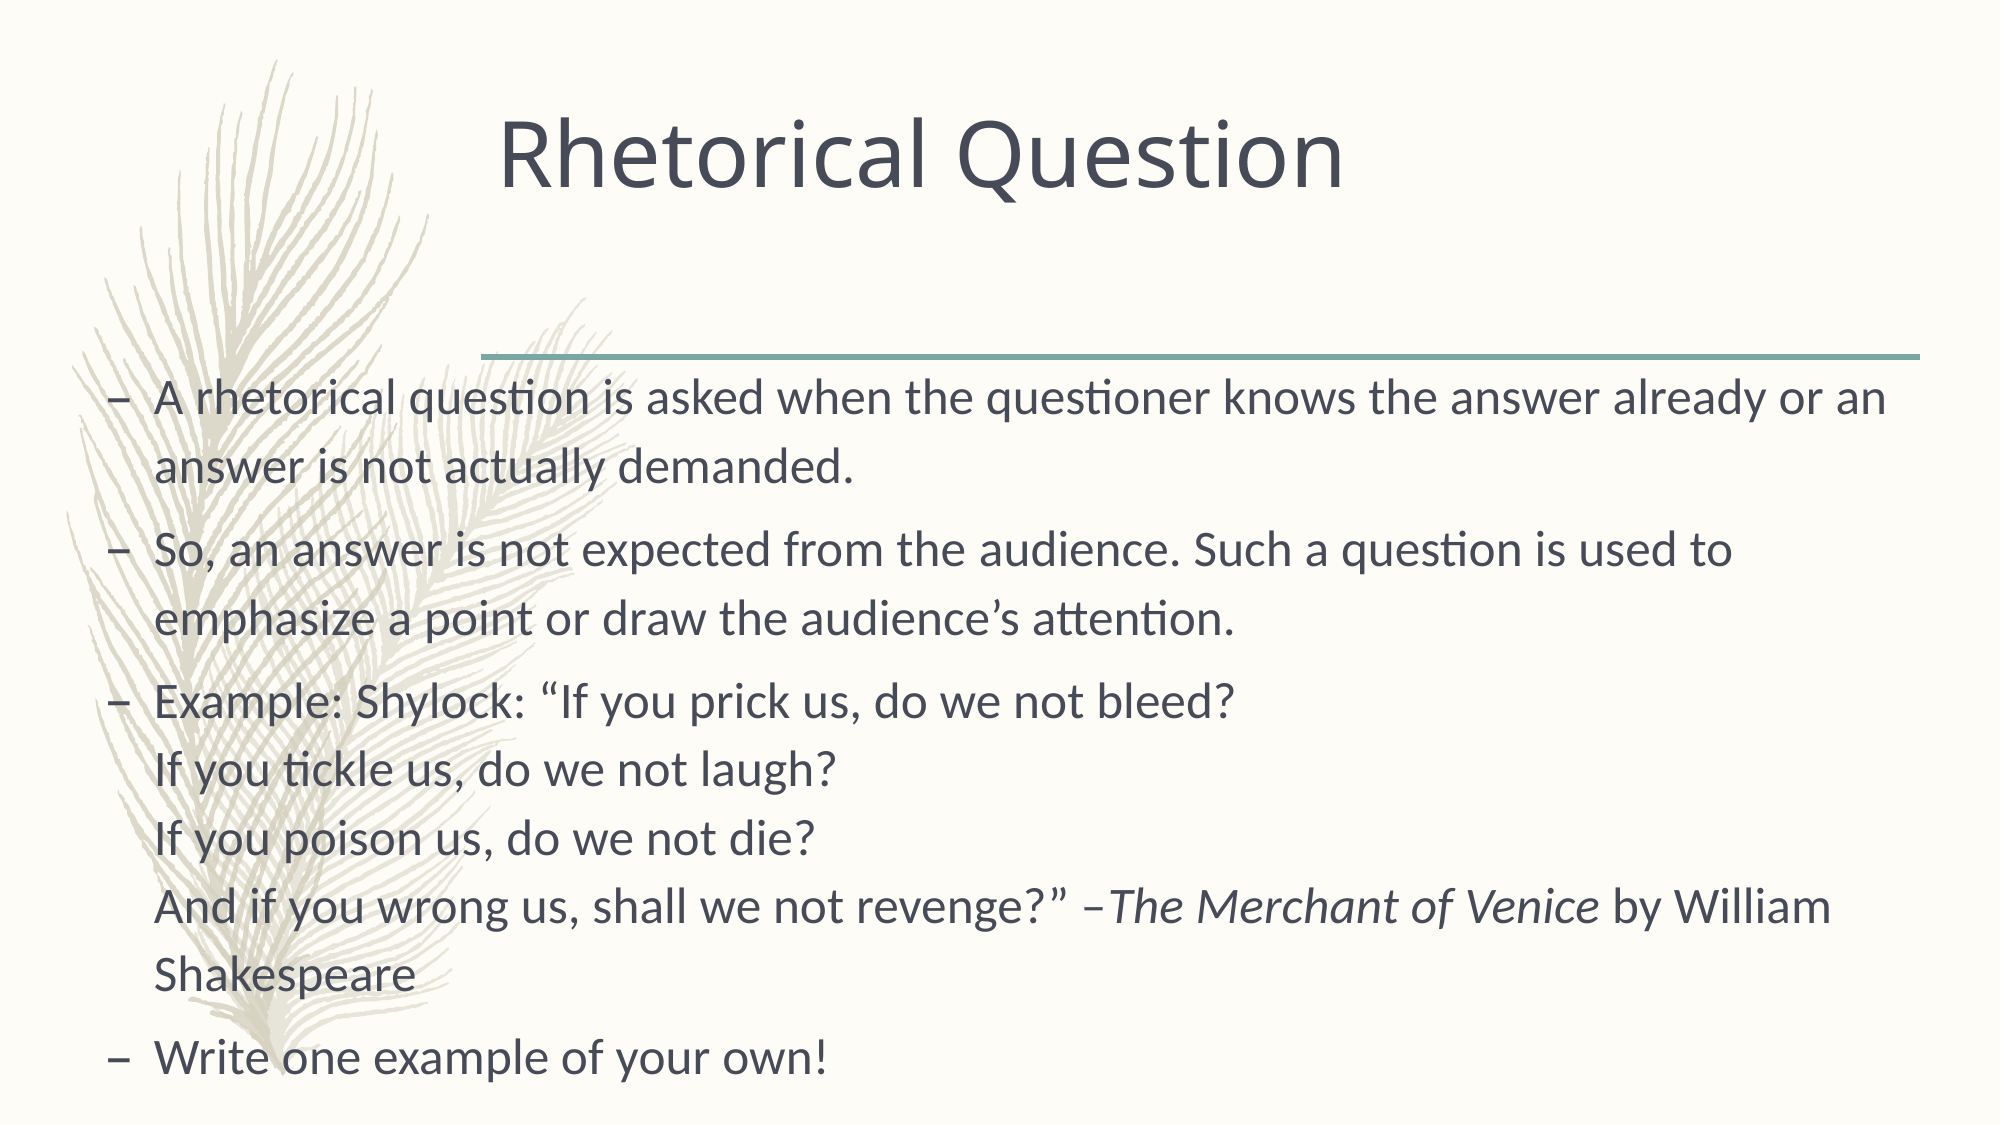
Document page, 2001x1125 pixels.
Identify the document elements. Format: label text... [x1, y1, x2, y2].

list A rhetorical question is asked when the questioner knows the answer already or an answer is not actually demanded. So, an answer is not expected from the audience. Such a question is used to emphasize a point or draw the audience’s attention. Example: Shylock: “If you prick us, do we not bleed? If you tickle us, do we not laugh? If you poison us, do we not die? And if you wrong us, shall we not revenge?” –The Merchant of Venice by William Shakespeare Write one example of your own! [91, 349, 1920, 1100]
title Rhetorical Question [481, 93, 1920, 349]
